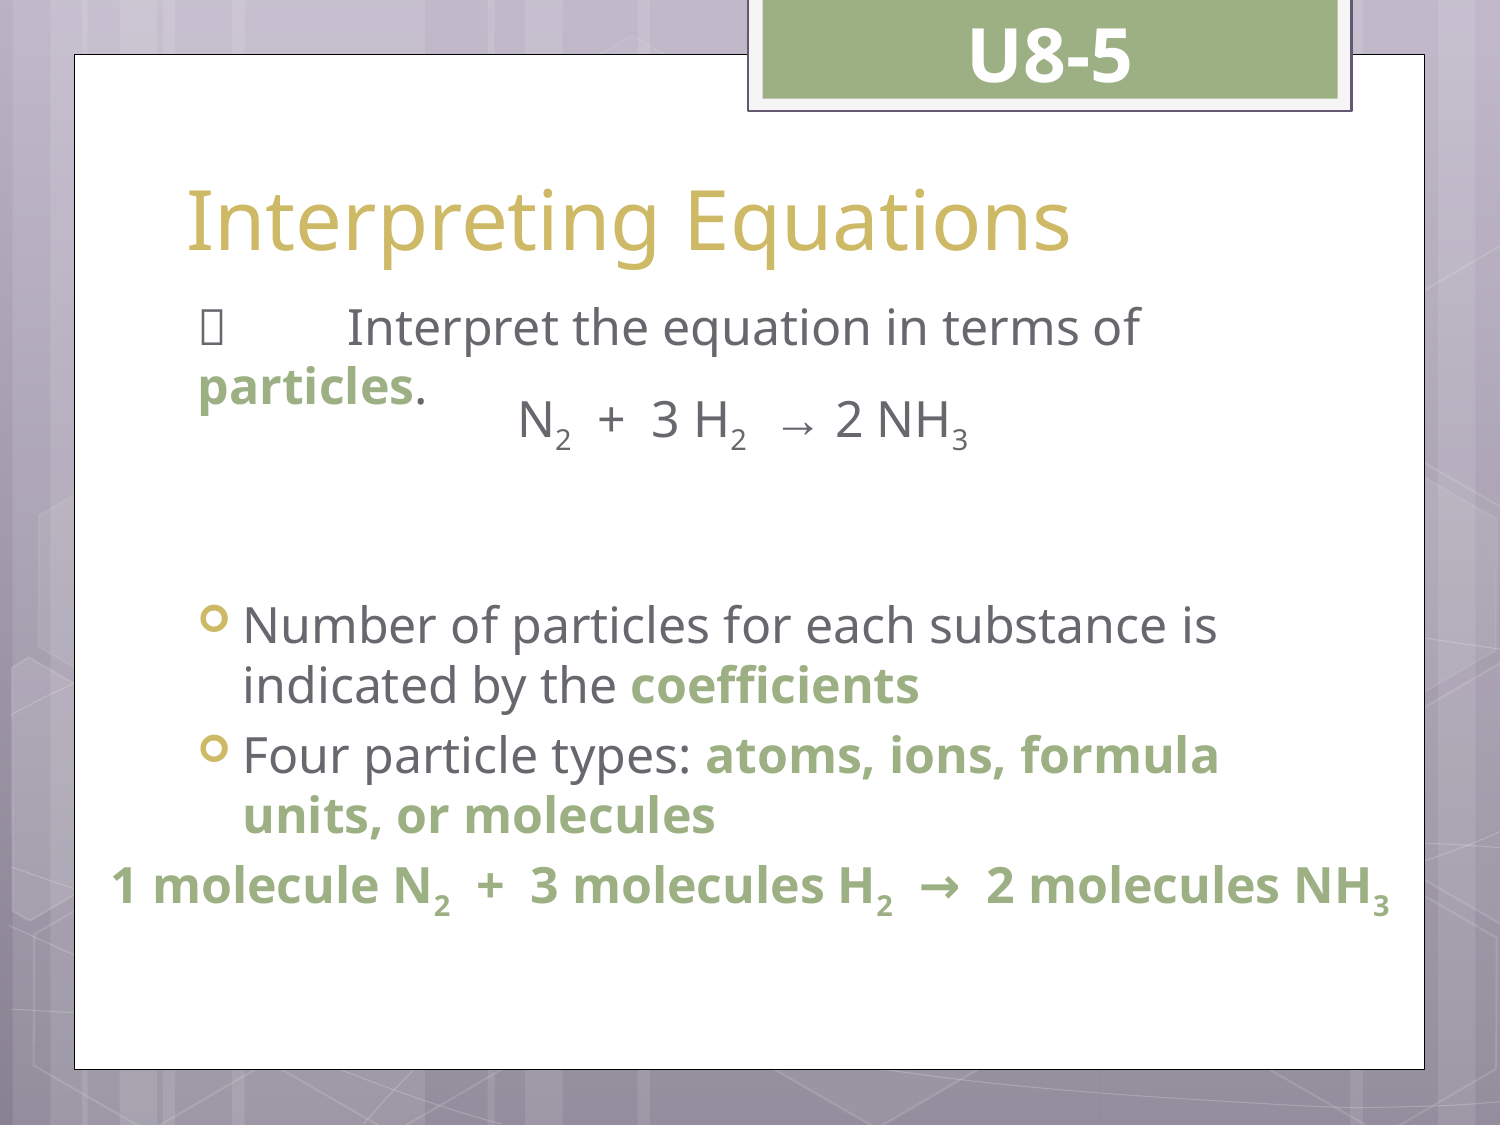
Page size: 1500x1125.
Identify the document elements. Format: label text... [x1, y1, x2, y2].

text_box U8-5 [762, 0, 1338, 105]
title Interpreting Equations [171, 87, 1324, 275]
text_box N2 + 3 H2 → 2 NH3 [282, 380, 1204, 532]
text_box 1 molecule N2 + 3 molecules H2 → 2 molecules NH3 [87, 846, 1413, 990]
list  Interpret the equation in terms of particles. Number of particles for each substance is indicated by the coefficients Four particle types: atoms, ions, formula units, or molecules [171, 287, 1363, 846]
list  Interpret the equation in terms of particles. Number of particles for each substance is indicated by the coefficients Four particle types: atoms, ions, formula units, or molecules [171, 990, 1363, 1075]
